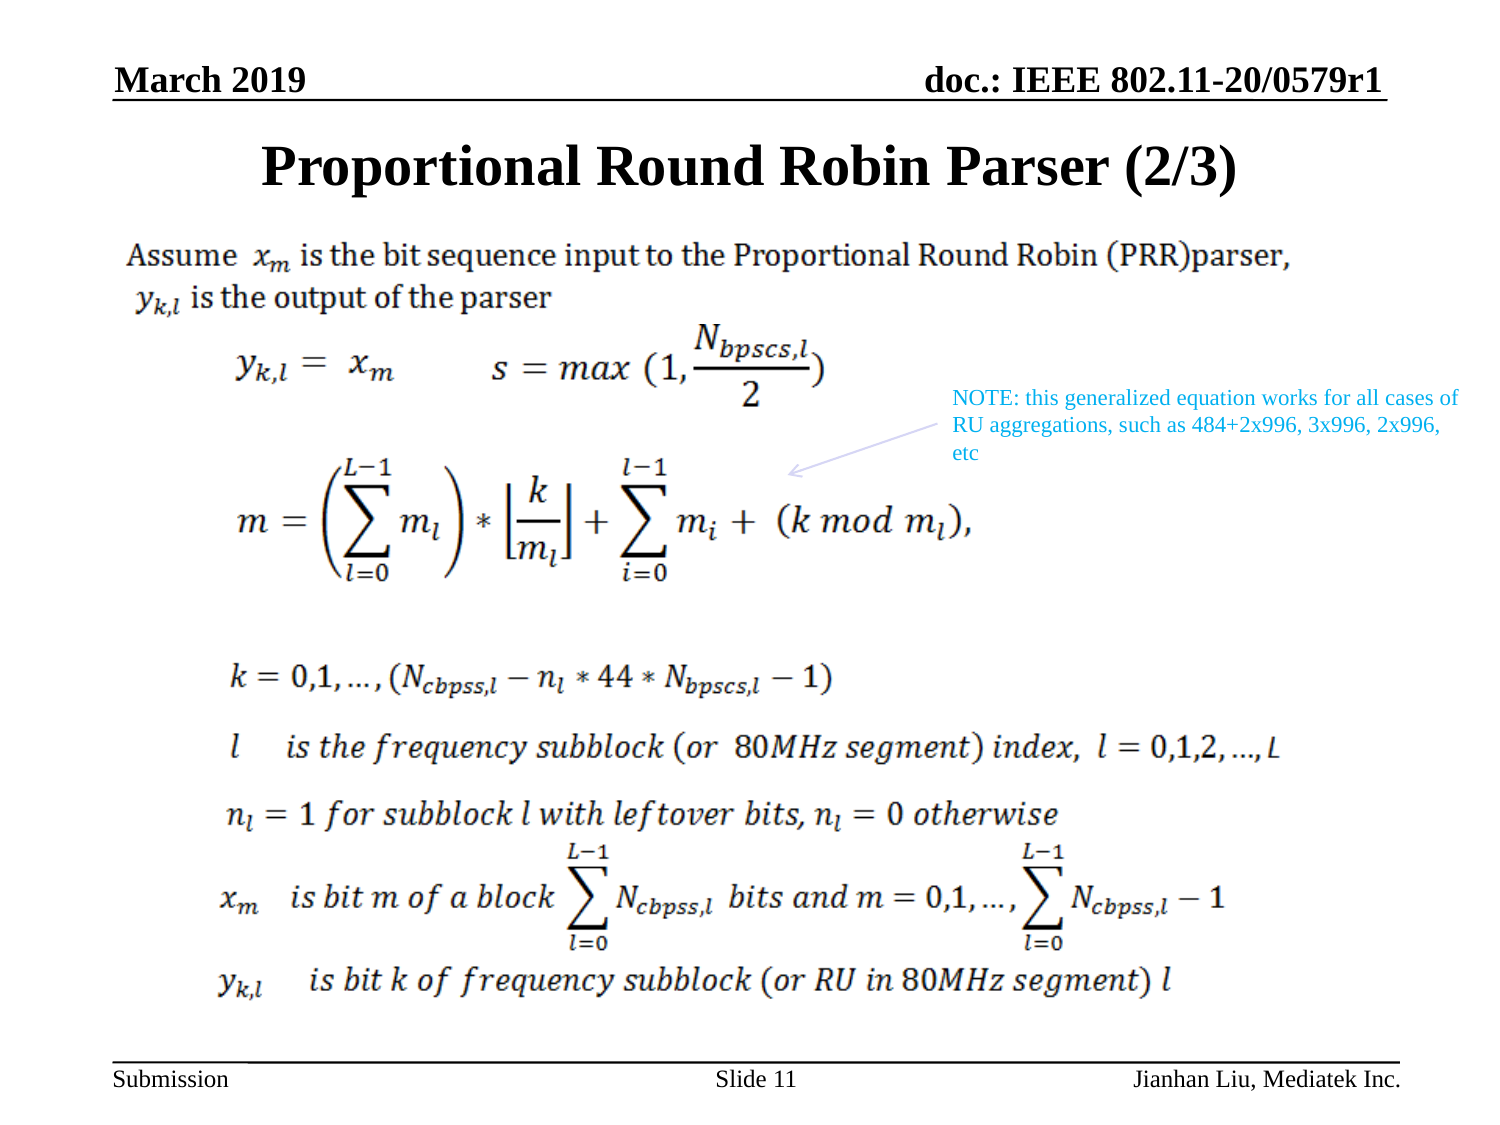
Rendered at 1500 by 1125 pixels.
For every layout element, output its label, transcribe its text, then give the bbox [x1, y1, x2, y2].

picture [224, 337, 407, 412]
picture [124, 236, 1299, 418]
picture [237, 449, 984, 594]
picture [224, 649, 847, 709]
slide_number Slide 11 [712, 1061, 800, 1093]
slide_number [114, 54, 309, 101]
text_box NOTE: this generalized equation works for all cases of RU aggregations, such as 484+2x996, 3x996, 2x996, etc [937, 375, 1475, 473]
picture [212, 837, 1238, 960]
picture [224, 724, 1290, 771]
title Proportional Round Robin Parser (2/3) [112, 112, 1388, 213]
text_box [787, 423, 938, 476]
picture [224, 799, 1071, 835]
footer Jianhan Liu, Mediatek Inc. [1129, 1061, 1402, 1093]
picture [212, 962, 1184, 1007]
